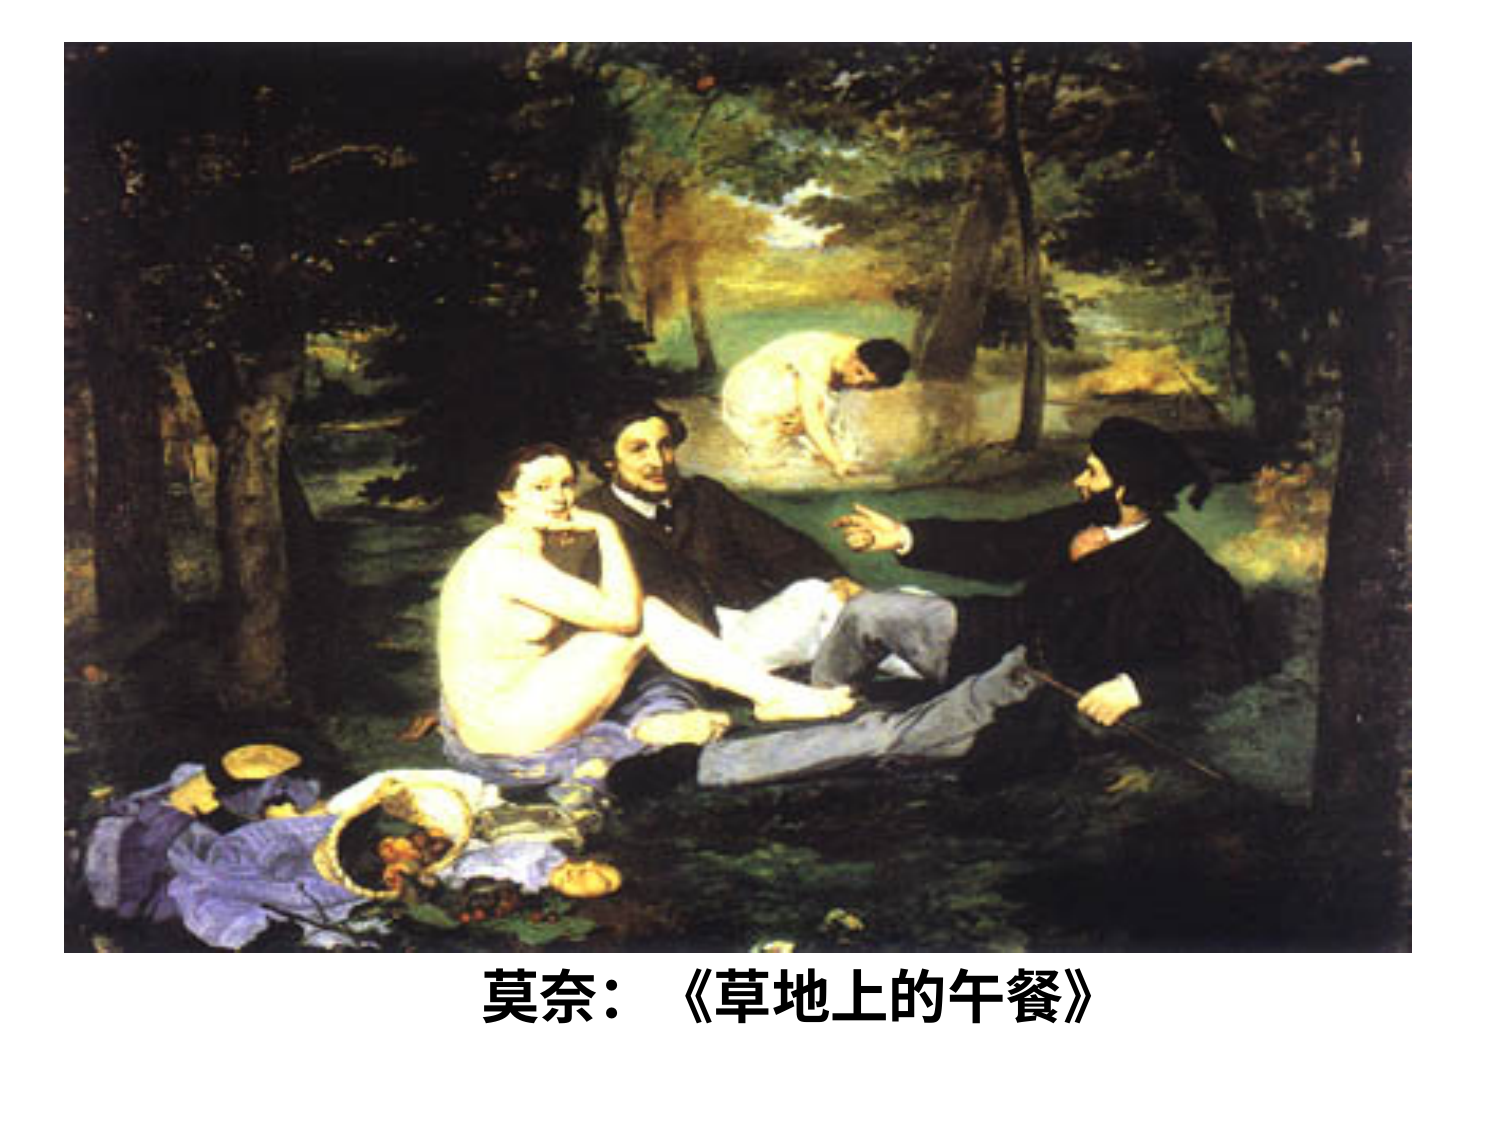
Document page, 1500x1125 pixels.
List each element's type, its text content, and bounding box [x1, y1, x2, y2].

text_box 莫奈：《草地上的午餐》 [466, 961, 1164, 1038]
picture [64, 42, 1412, 953]
